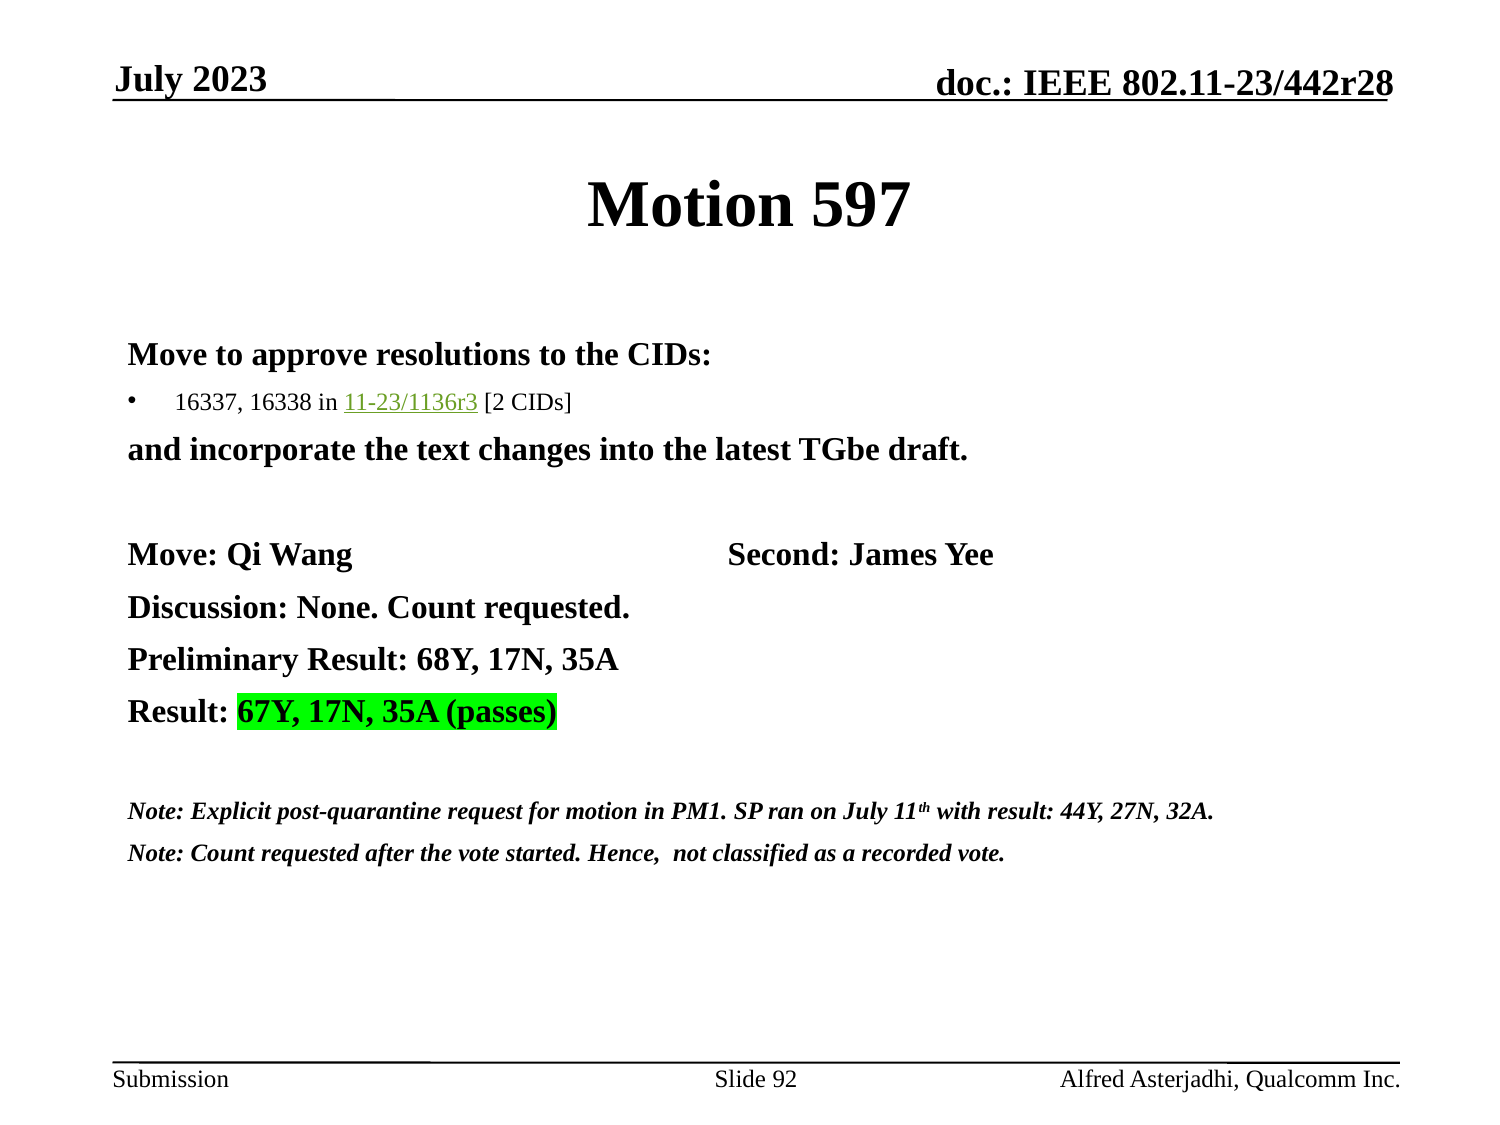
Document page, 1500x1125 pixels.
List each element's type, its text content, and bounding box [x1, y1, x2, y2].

footer Alfred Asterjadhi, Qualcomm Inc. [878, 1061, 1402, 1093]
title Motion 597 [112, 112, 1388, 288]
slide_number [114, 54, 423, 100]
list Move to approve resolutions to the CIDs: 16337, 16338 in 11-23/1136r3 [2 CIDs] and incorporate the text changes into the latest TGbe draft. Move: Qi Wang Second: James Yee Discussion: None. Count requested. Preliminary Result: 68Y, 17N, 35A Result: 67Y, 17N, 35A (passes) Note: Explicit post-quarantine request for motion in PM1. SP ran on July 11th with result: 44Y, 27N, 32A. Note: Count requested after the vote started. Hence, not classified as a recorded vote. [112, 324, 1388, 1063]
slide_number Slide 92 [712, 1061, 800, 1123]
